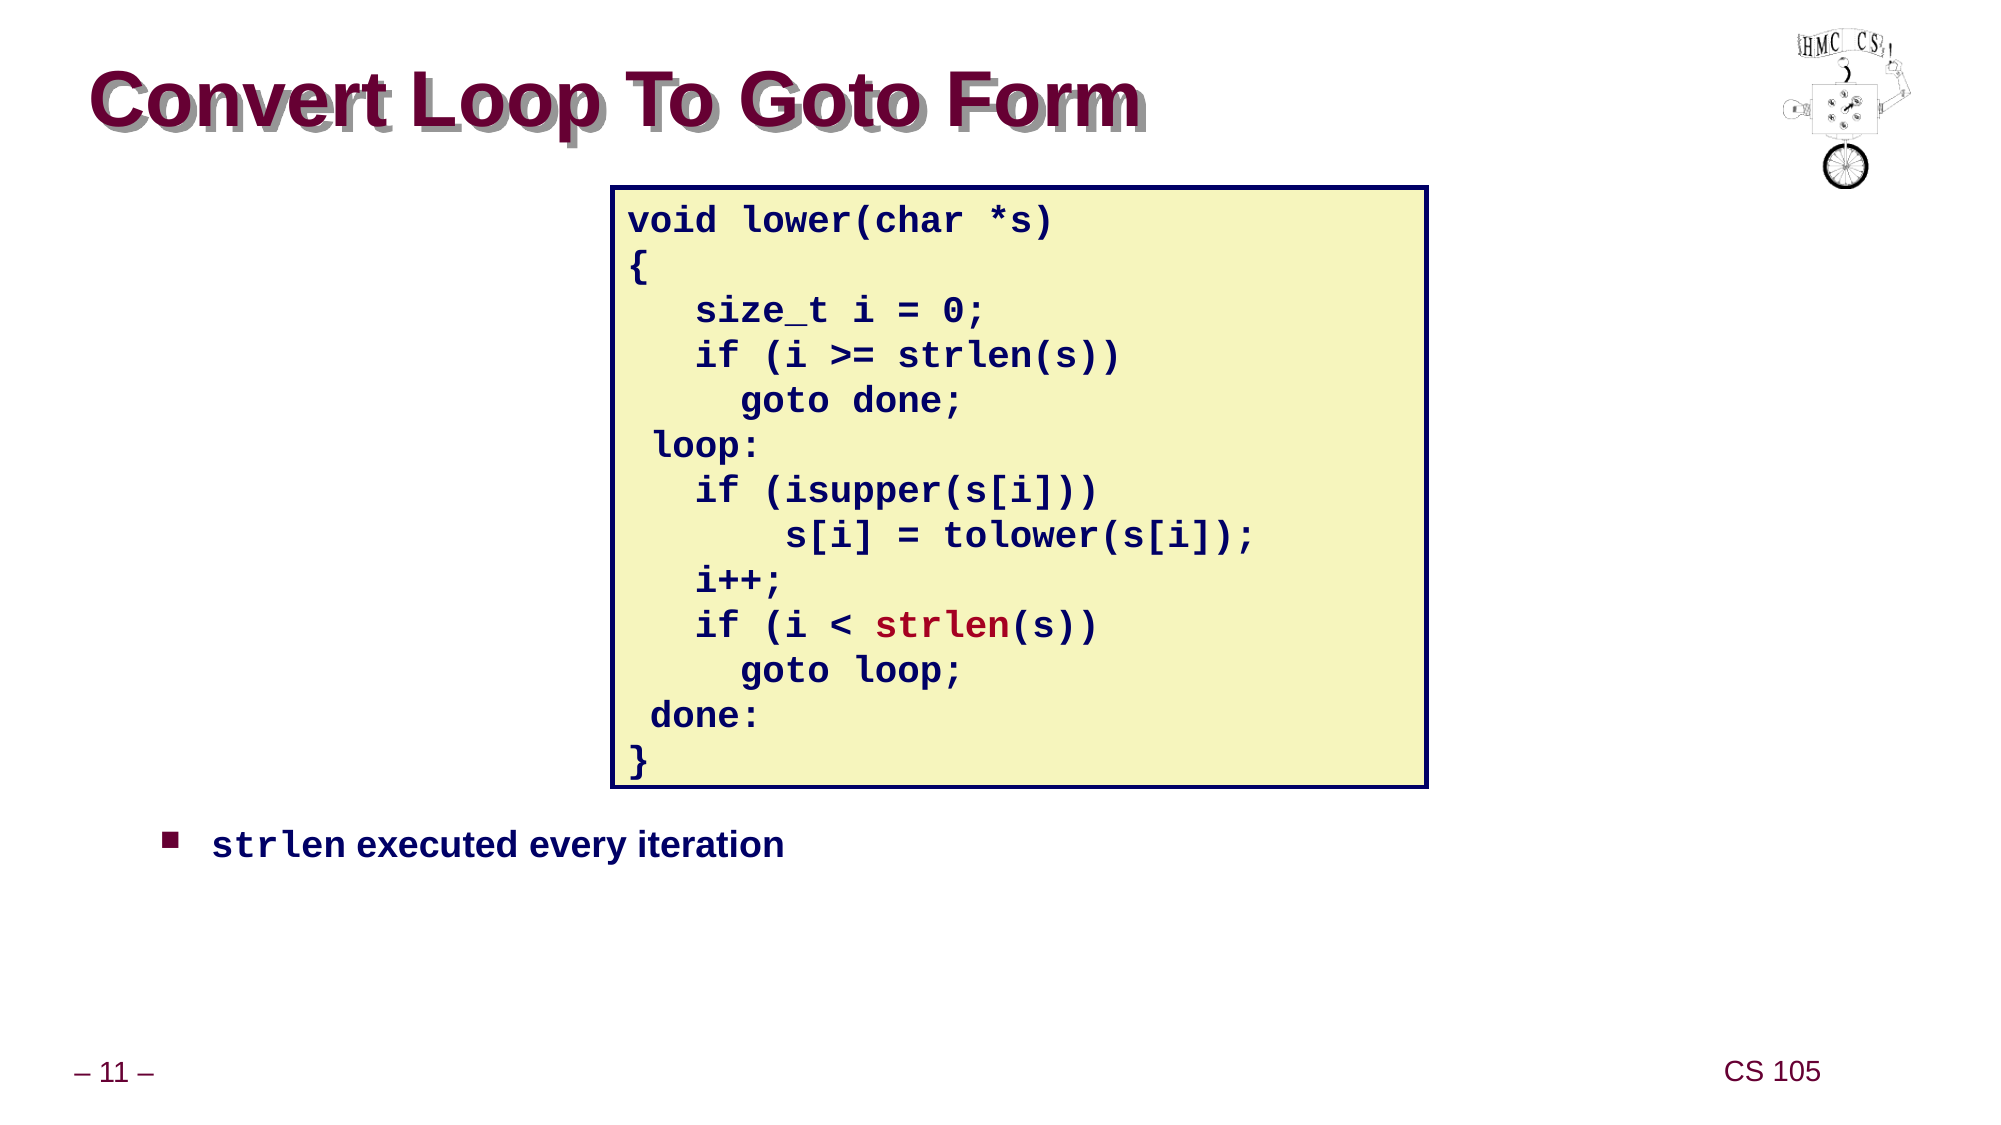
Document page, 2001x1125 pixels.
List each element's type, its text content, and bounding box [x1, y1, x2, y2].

picture [1783, 24, 1911, 189]
list strlen executed every iteration [63, 818, 1881, 1058]
title Convert Loop To Goto Form [88, 40, 1684, 163]
text_box void lower(char *s) { size_t i = 0; if (i >= strlen(s)) goto done; loop: if (isupper(s[i])) s[i] = tolower(s[i]); i++; if (i < strlen(s)) goto loop; done: } [612, 187, 1427, 788]
